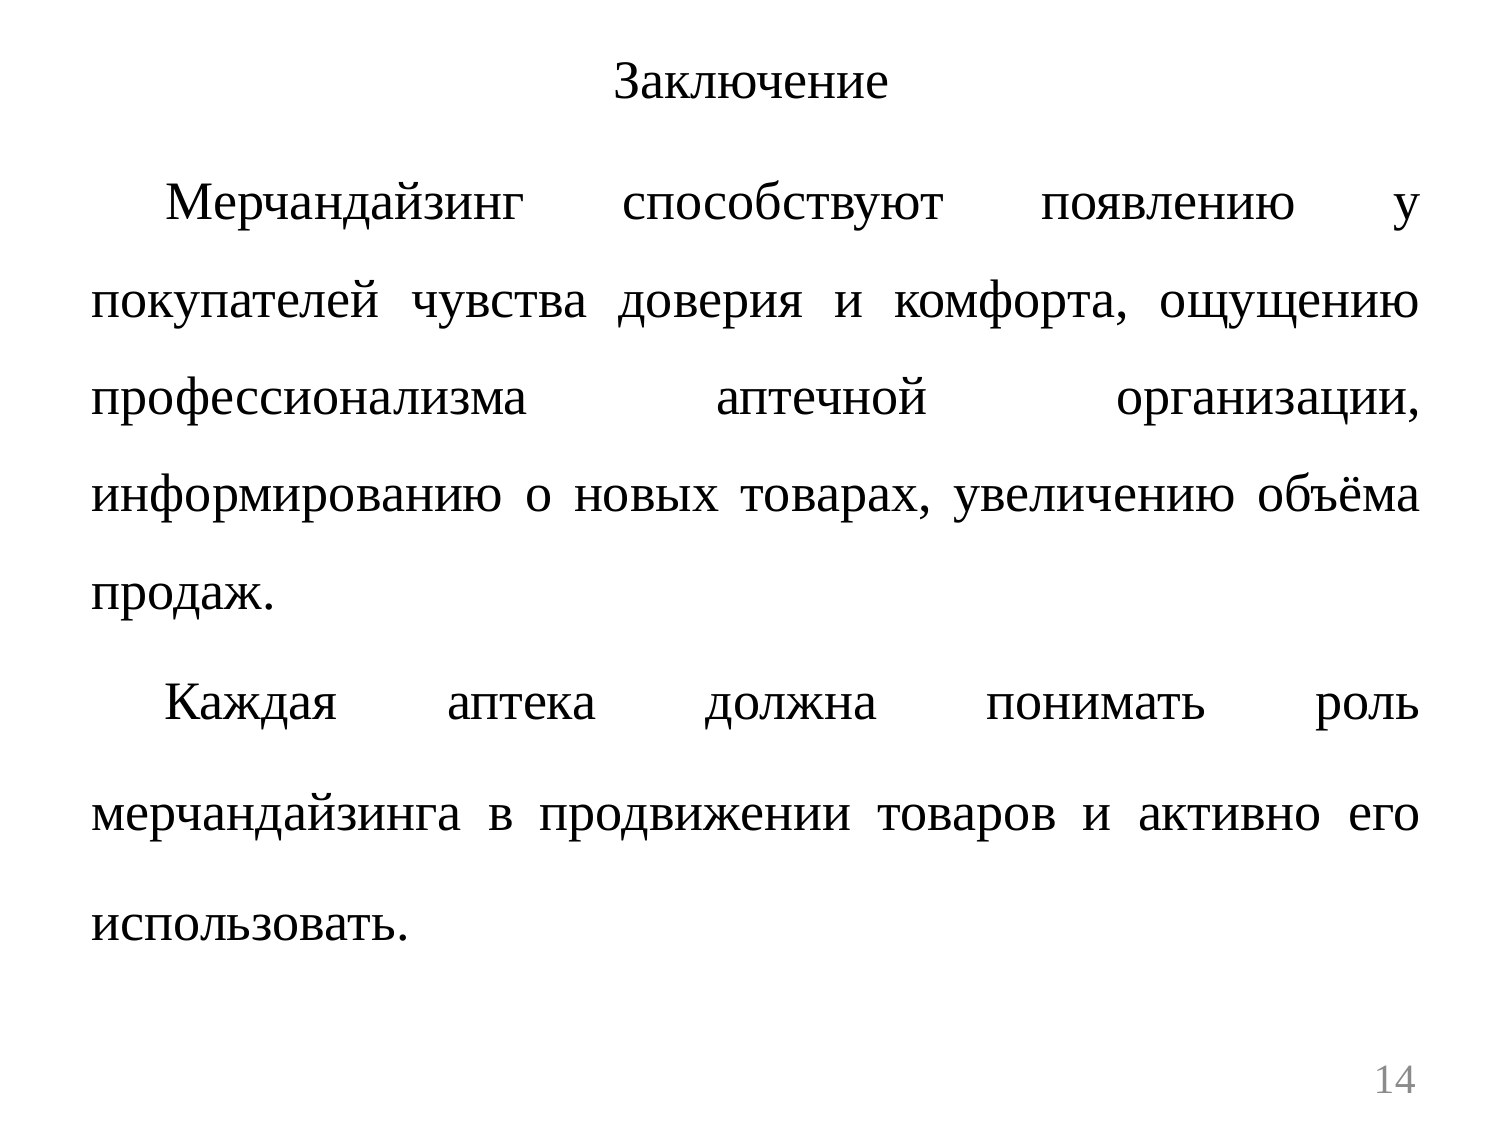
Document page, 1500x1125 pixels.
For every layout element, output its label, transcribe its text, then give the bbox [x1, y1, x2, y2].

title Заключение [76, 30, 1427, 124]
list Мерчандайзинг способствуют появлению у покупателей чувства доверия и комфорта, ощущению профессионализма аптечной организации, информированию о новых товарах, увеличению объёма продаж. Каждая аптека должна понимать роль мерчандайзинга в продвижении товаров и активно его использовать. [76, 125, 1437, 1059]
slide_number 14 [1080, 1046, 1431, 1107]
